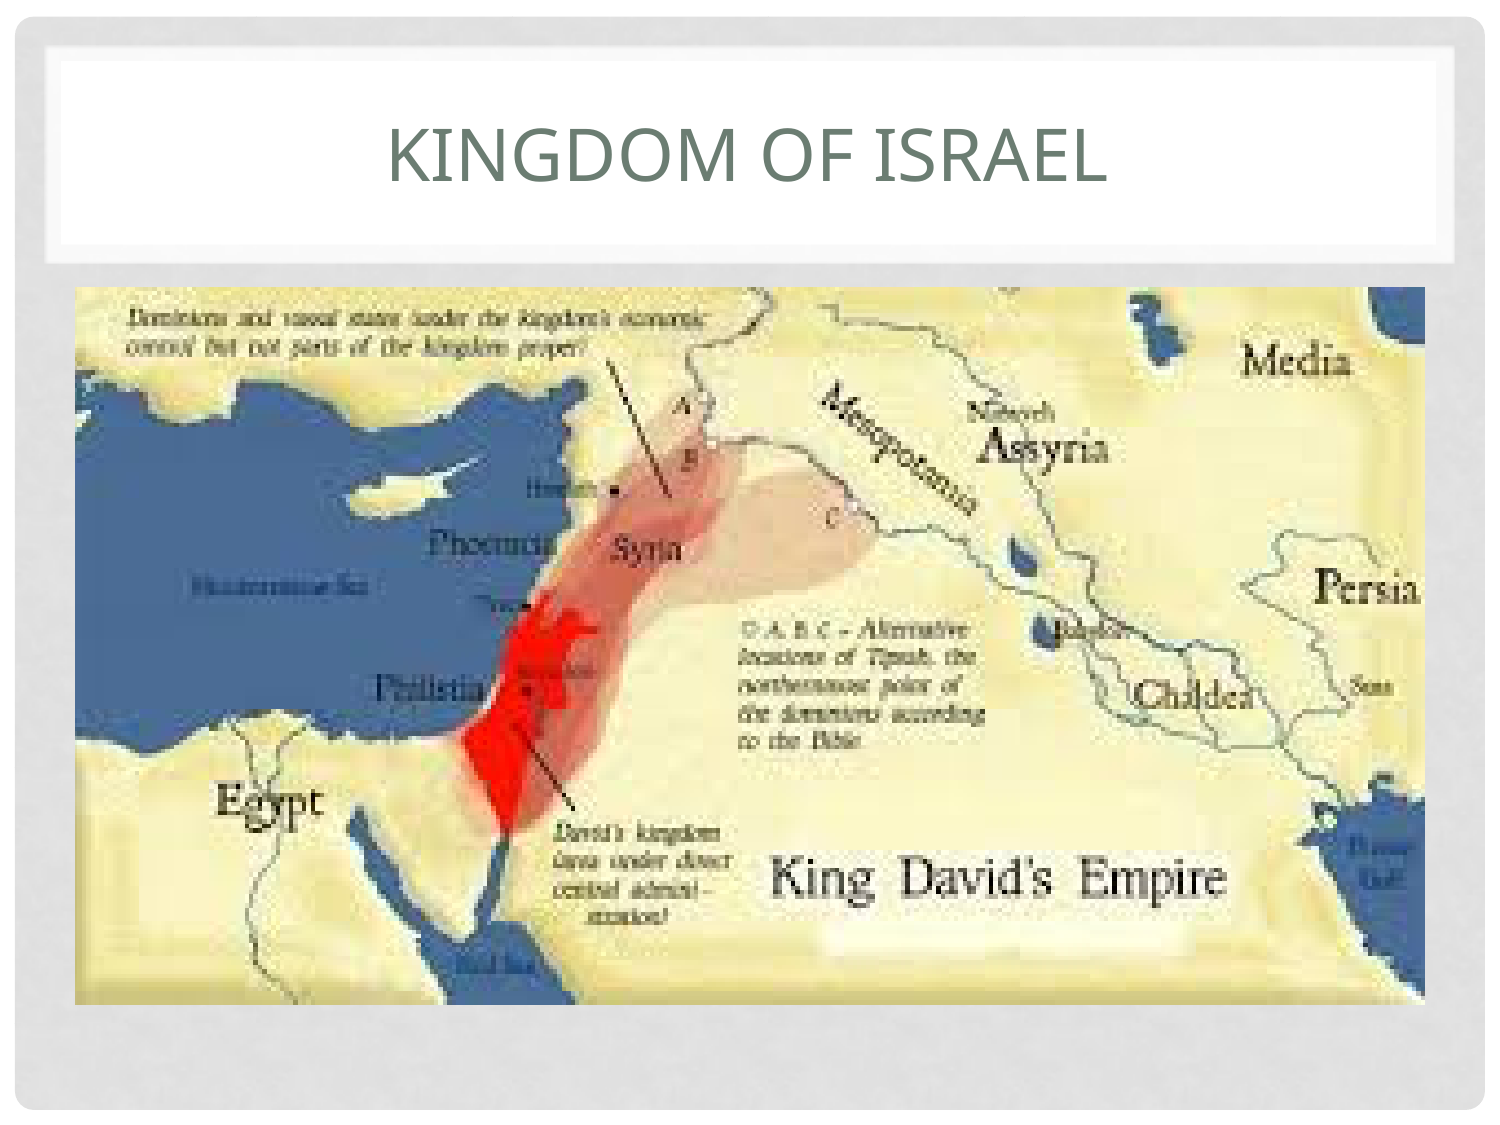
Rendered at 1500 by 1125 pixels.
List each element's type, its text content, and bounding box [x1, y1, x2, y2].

title Kingdom of Israel [69, 66, 1425, 238]
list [74, 287, 1426, 1006]
